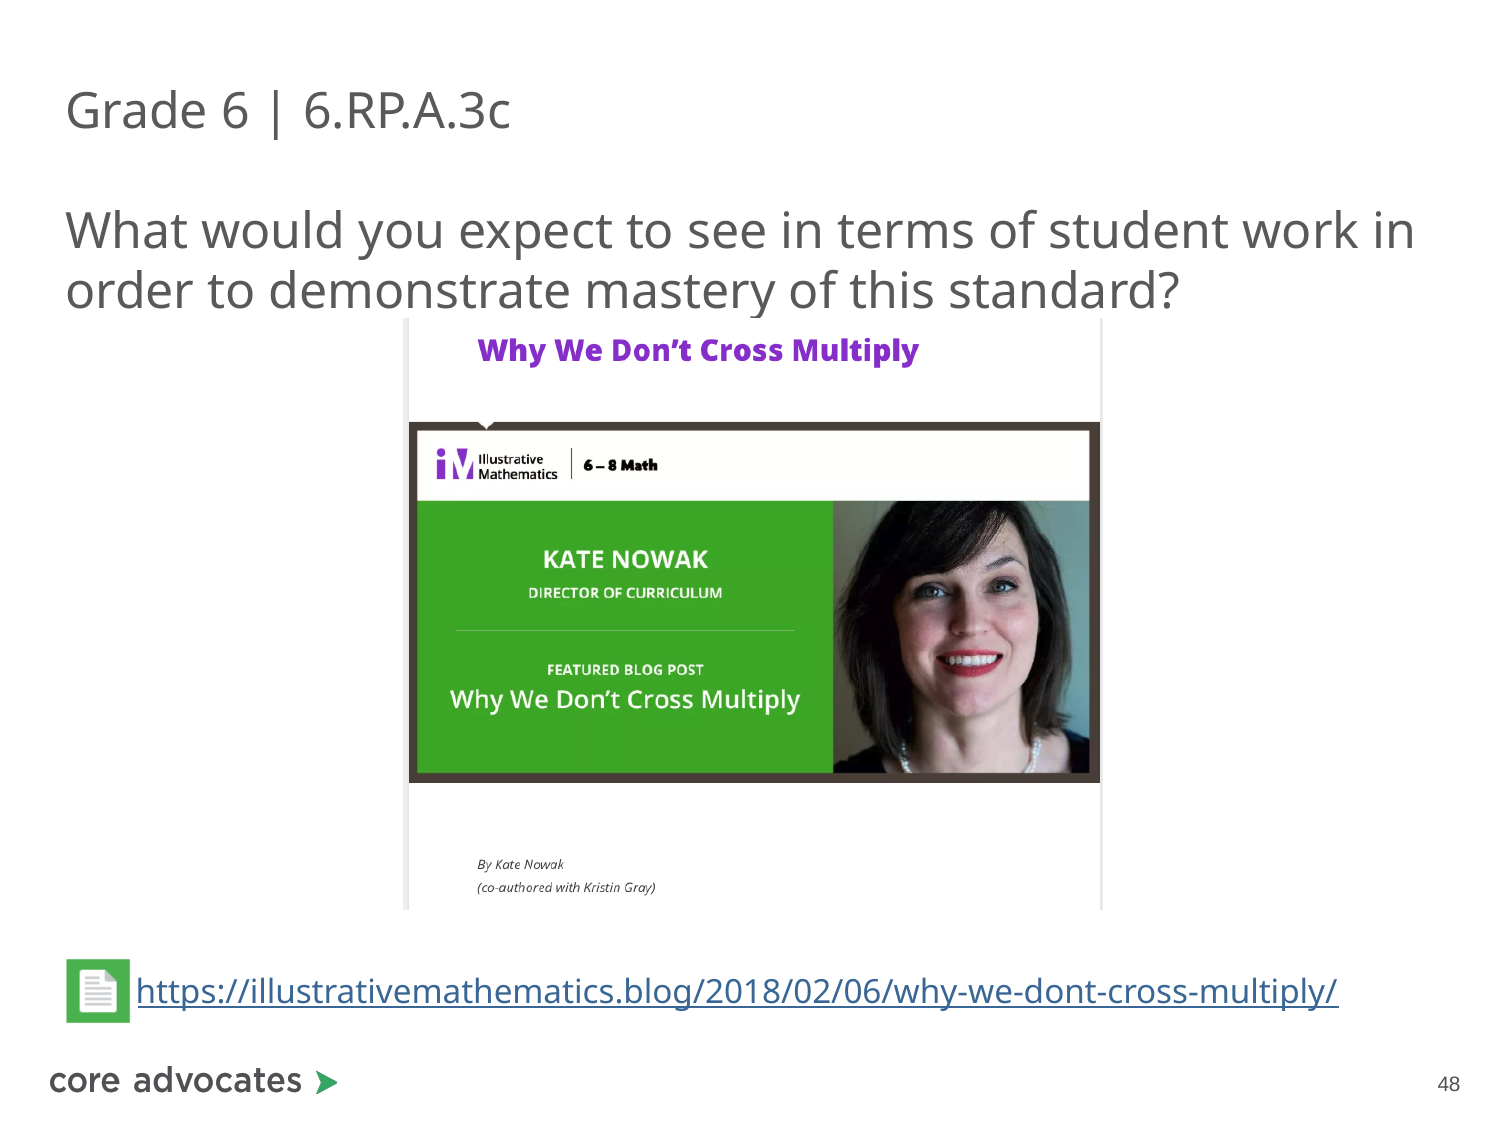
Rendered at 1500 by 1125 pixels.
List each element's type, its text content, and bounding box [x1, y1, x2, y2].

picture [60, 954, 138, 1032]
title Grade 6 | 6.RP.A.3c What would you expect to see in terms of student work in order to demonstrate mastery of this standard? [50, 104, 1457, 293]
picture [50, 1066, 337, 1094]
picture [403, 318, 1104, 910]
text_box https://illustrativemathematics.blog/2018/02/06/why-we-dont-cross-multiply/ [139, 954, 1439, 1031]
